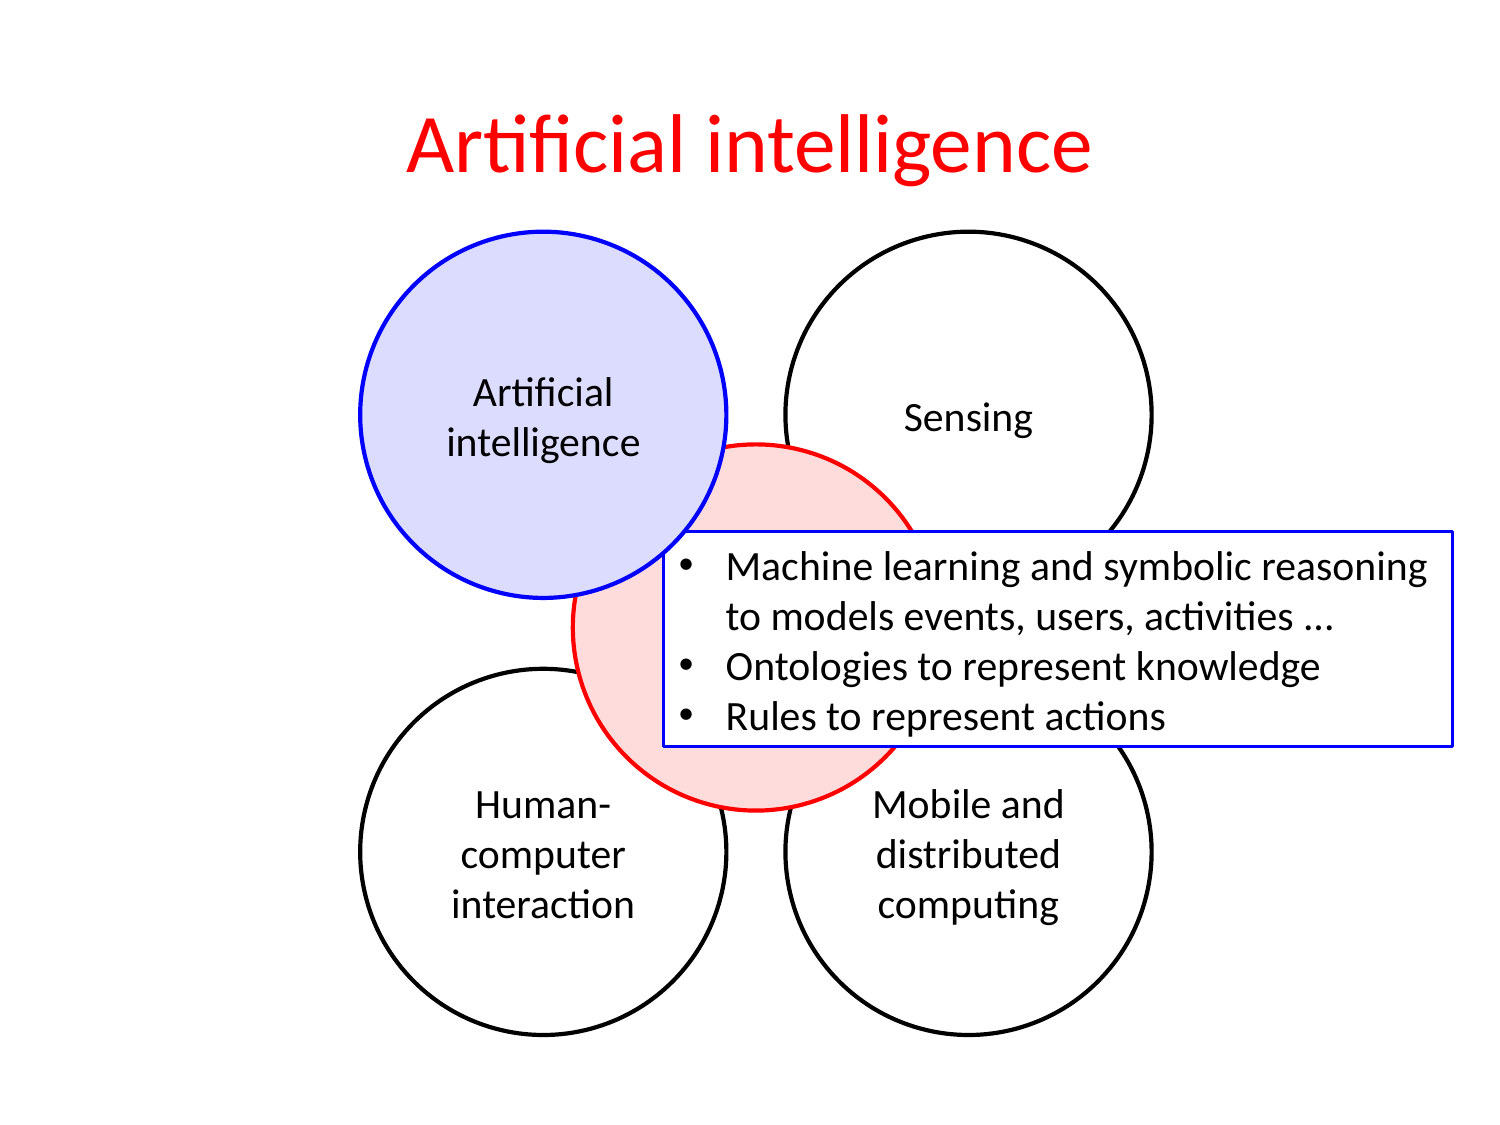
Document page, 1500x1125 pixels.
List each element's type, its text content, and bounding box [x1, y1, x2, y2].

text_box Human-computer interaction [358, 666, 729, 1038]
text_box AmI [570, 557, 898, 813]
text_box Mobile and distributed computing [783, 747, 1154, 1038]
text_box Artificial intelligence [358, 229, 729, 601]
text_box Sensing [783, 233, 1154, 531]
text_box Machine learning and symbolic reasoning to models events, users, activities ... Ontologies to represent knowledge Rules to represent actions [663, 531, 1453, 747]
title Artificial intelligence [75, 45, 1425, 233]
text_box AmI [689, 442, 915, 531]
